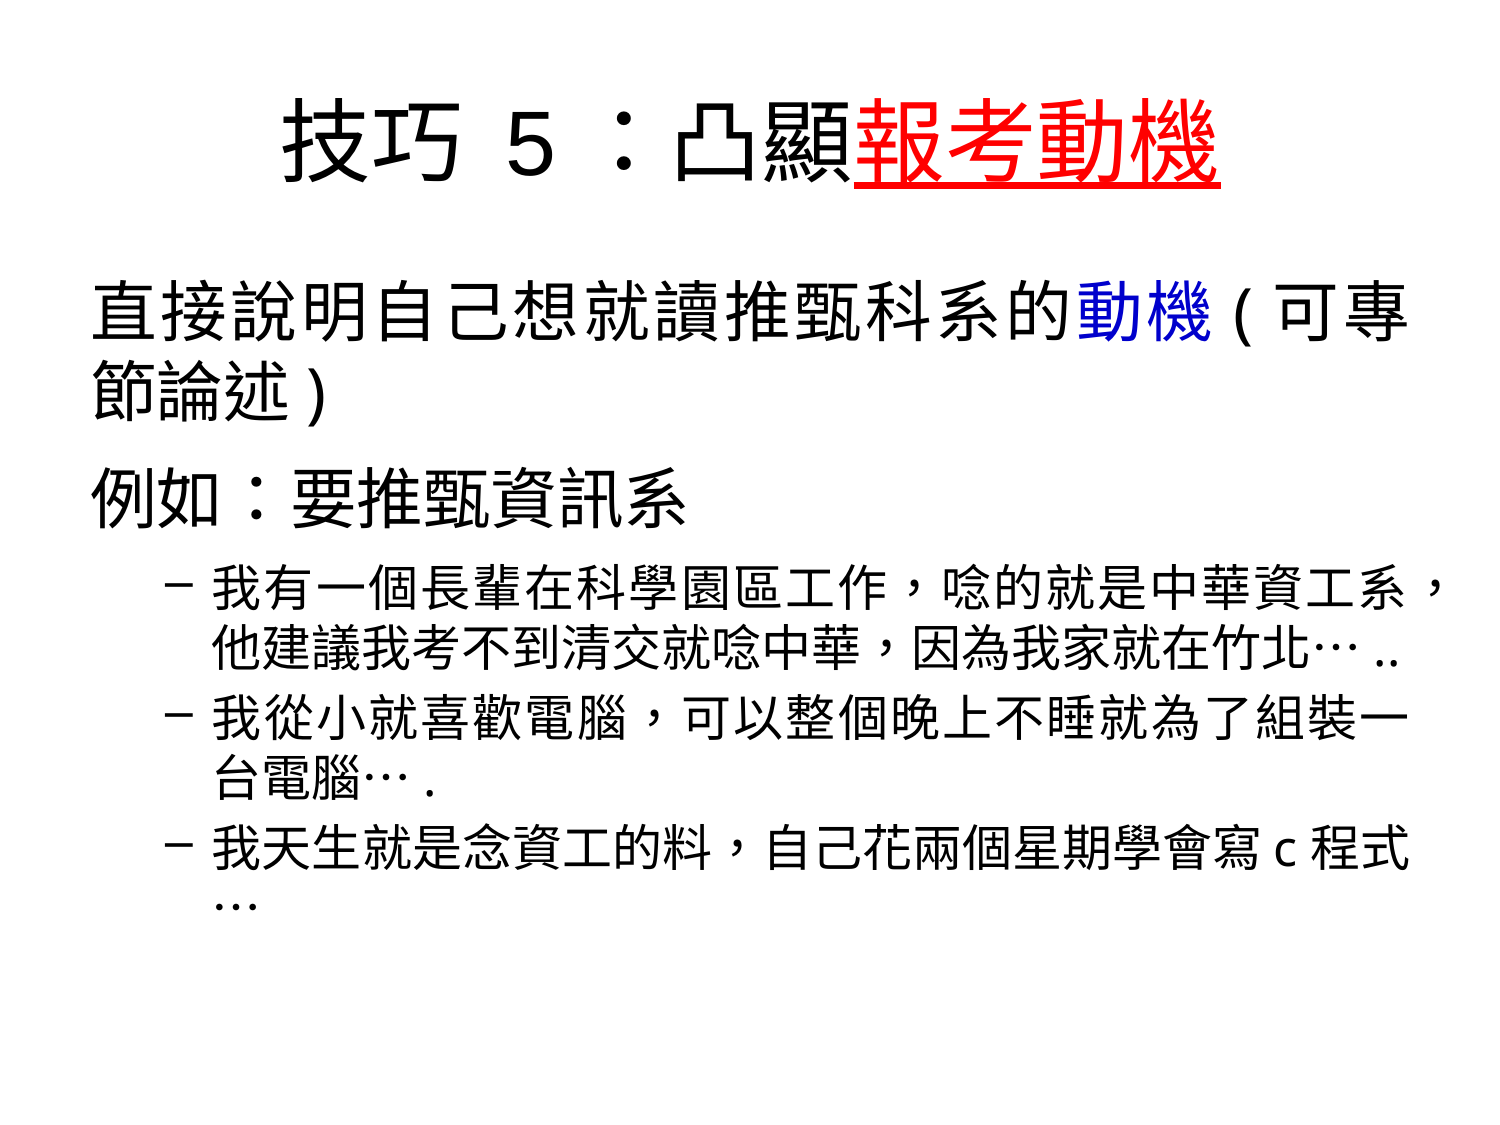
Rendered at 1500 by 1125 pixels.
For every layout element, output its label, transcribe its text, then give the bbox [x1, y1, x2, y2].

list 直接說明自己想就讀推甄科系的動機(可專節論述) 例如：要推甄資訊系 我有一個長輩在科學園區工作，唸的就是中華資工系，他建議我考不到清交就唸中華，因為我家就在竹北….. 我從小就喜歡電腦，可以整個晚上不睡就為了組裝一台電腦…. 我天生就是念資工的料，自己花兩個星期學會寫c程式… [74, 262, 1426, 1006]
title 技巧 5：凸顯報考動機 [74, 44, 1426, 233]
